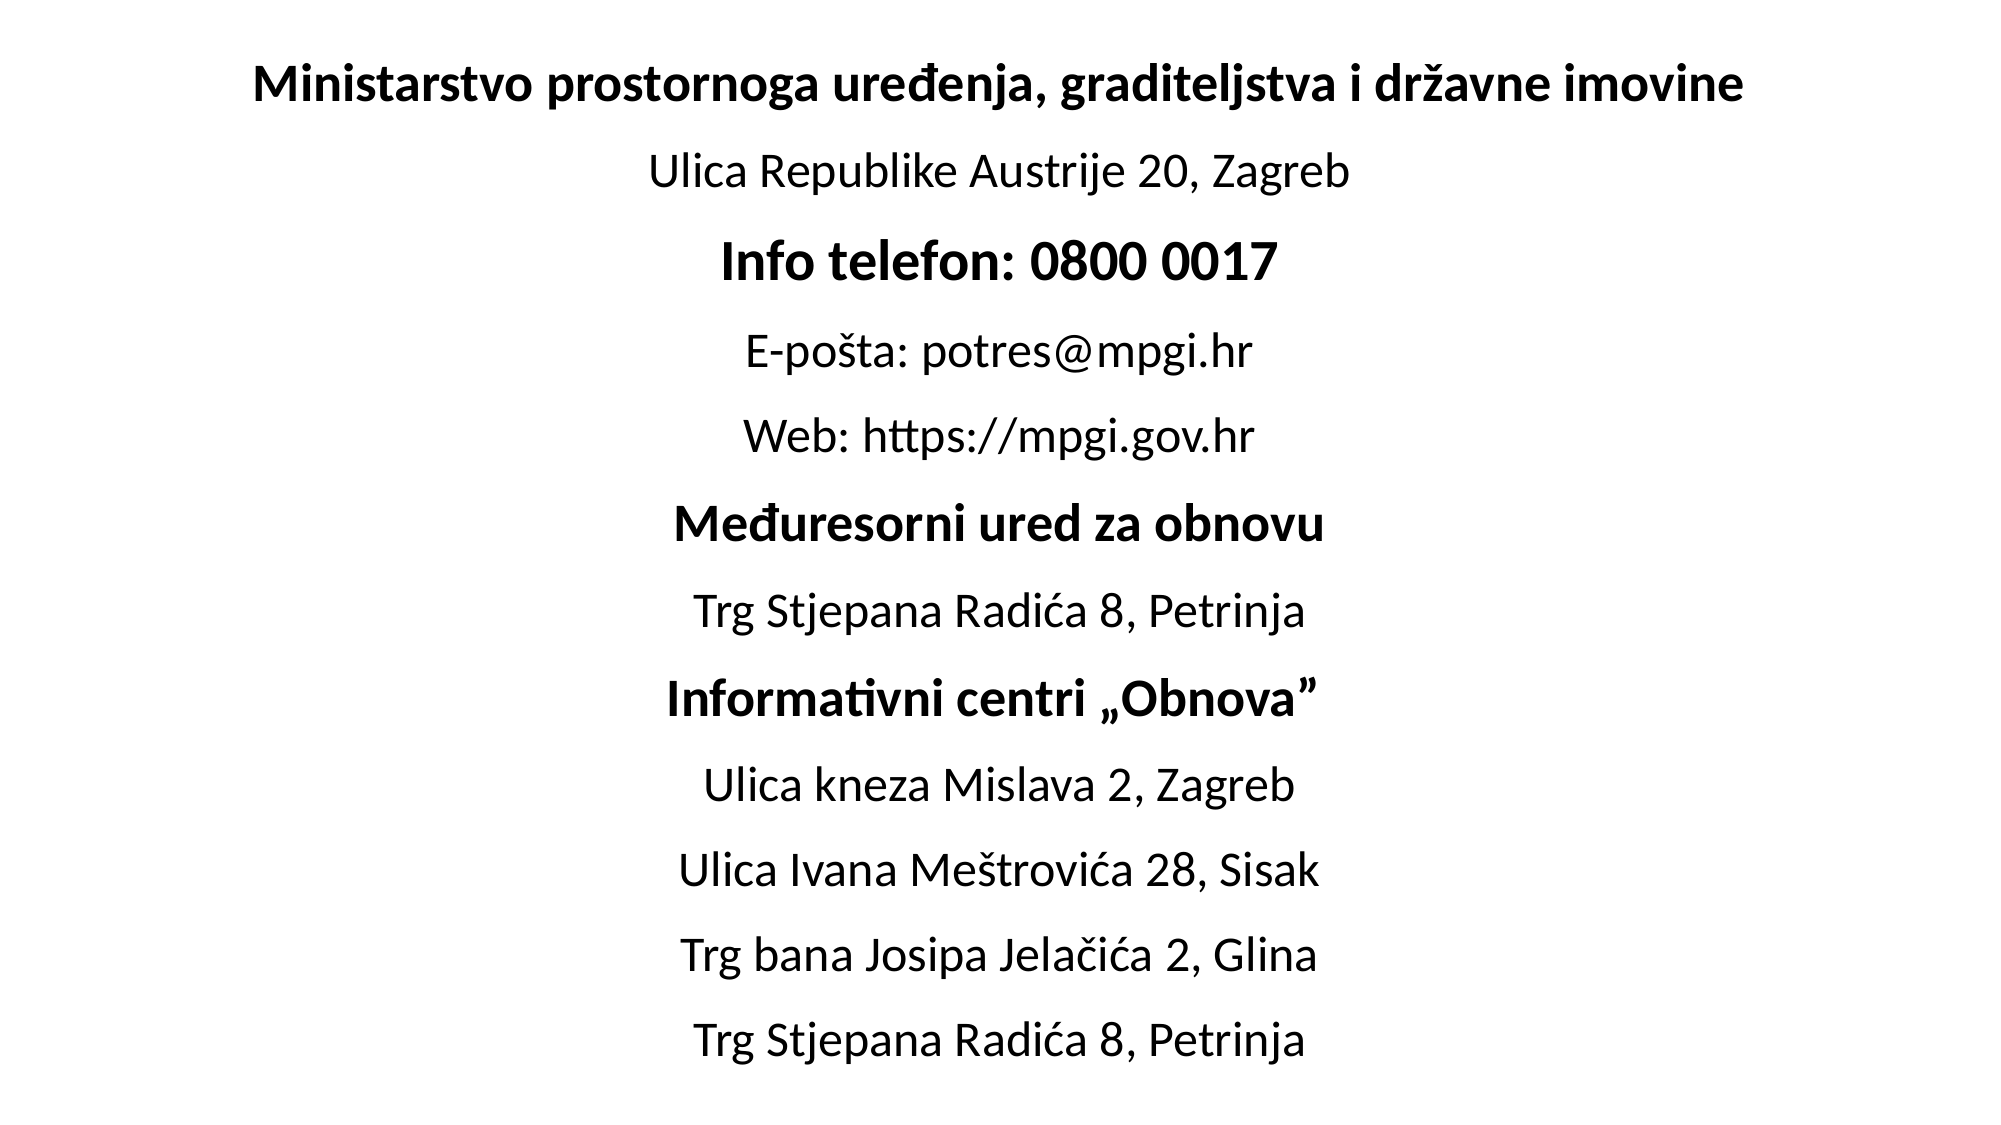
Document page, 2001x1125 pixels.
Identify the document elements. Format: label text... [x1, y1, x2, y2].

text_box Ministarstvo prostornoga uređenja, graditeljstva i državne imovine Ulica Republike Austrije 20, Zagreb Info telefon: 0800 0017 E-pošta: potres@mpgi.hr Web: https://mpgi.gov.hr Međuresorni ured za obnovu Trg Stjepana Radića 8, Petrinja Informativni centri „Obnova” Ulica kneza Mislava 2, Zagreb Ulica Ivana Meštrovića 28, Sisak Trg bana Josipa Jelačića 2, Glina Trg Stjepana Radića 8, Petrinja [94, 39, 1906, 1075]
